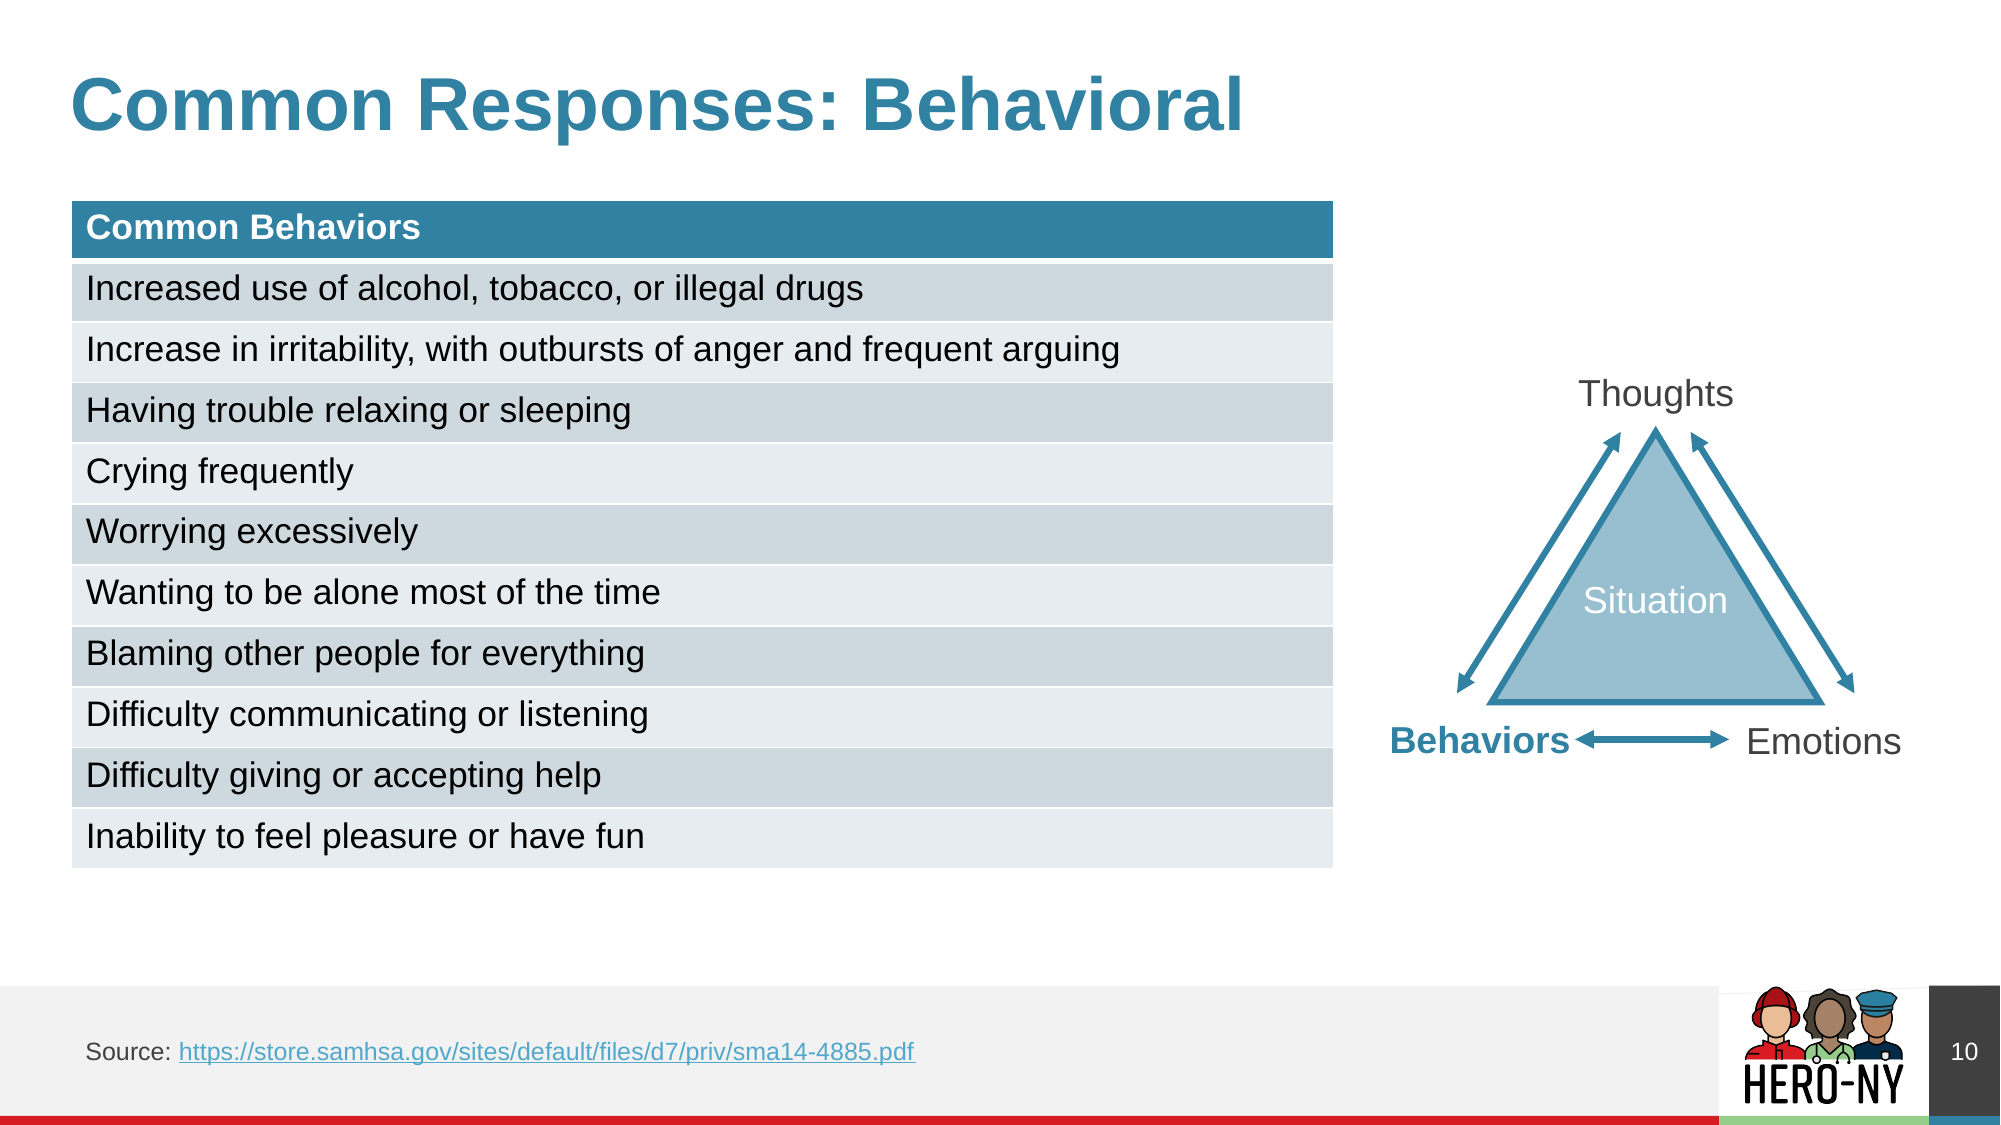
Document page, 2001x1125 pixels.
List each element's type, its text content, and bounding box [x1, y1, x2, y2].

table_cell Difficulty communicating or listening [72, 688, 1333, 747]
table_cell Wanting to be alone most of the time [72, 566, 1333, 625]
table_cell Inability to feel pleasure or have fun [72, 809, 1333, 868]
table_cell Crying frequently [72, 444, 1333, 503]
table_cell Difficulty giving or accepting help [72, 748, 1333, 807]
table_header Common Behaviors [72, 201, 1333, 258]
text_box Source: https://store.samhsa.gov/sites/default/files/d7/priv/sma14-4885.pdf [70, 1028, 1457, 1073]
picture [1743, 985, 1905, 1105]
text_box Emotions [1731, 709, 1917, 769]
table_cell Increase in irritability, with outbursts of anger and frequent arguing [72, 323, 1333, 382]
text_box [1621, 429, 1690, 568]
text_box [1456, 431, 1621, 694]
text_box Situation [1621, 568, 1690, 629]
table_cell Blaming other people for everything [72, 627, 1333, 686]
slide_number 10 [1929, 985, 2000, 1116]
table_cell Worrying excessively [72, 505, 1333, 564]
text_box Behaviors [1374, 709, 1586, 769]
text_box [1489, 629, 1822, 704]
title Common Responses: Behavioral [70, 70, 1930, 142]
table_cell Increased use of alcohol, tobacco, or illegal drugs [72, 264, 1333, 321]
table_cell Having trouble relaxing or sleeping [72, 383, 1333, 442]
text_box Thoughts [1563, 361, 1749, 422]
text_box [1690, 431, 1855, 694]
